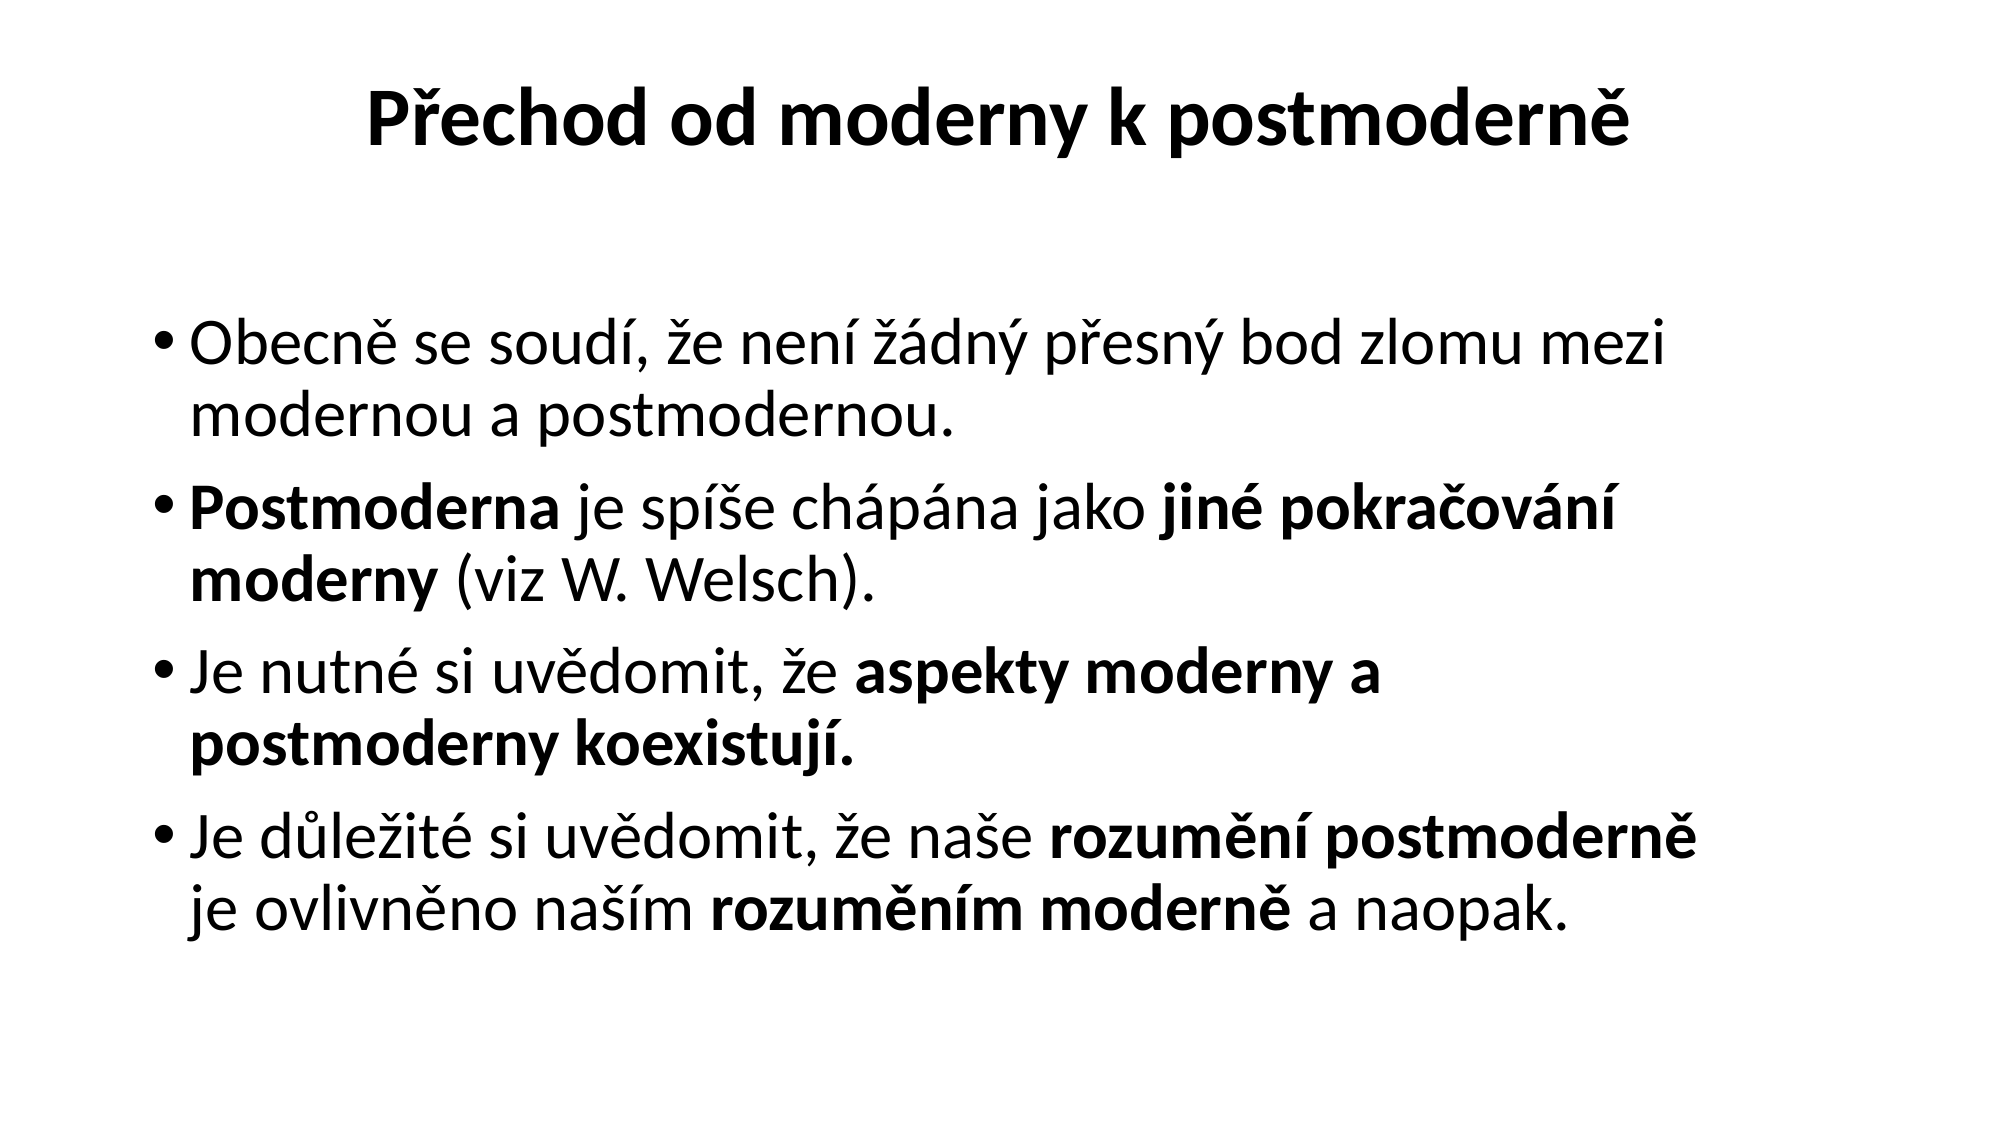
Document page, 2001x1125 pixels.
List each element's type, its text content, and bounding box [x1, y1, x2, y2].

title Přechod od moderny k postmoderně [137, 59, 1863, 278]
list Obecně se soudí, že není žádný přesný bod zlomu mezi modernou a postmodernou. Postmoderna je spíše chápána jako jiné pokračování moderny (viz W. Welsch). Je nutné si uvědomit, že aspekty moderny a postmoderny koexistují. Je důležité si uvědomit, že naše rozumění postmoderně je ovlivněno naším rozuměním moderně a naopak. [137, 299, 1863, 1014]
